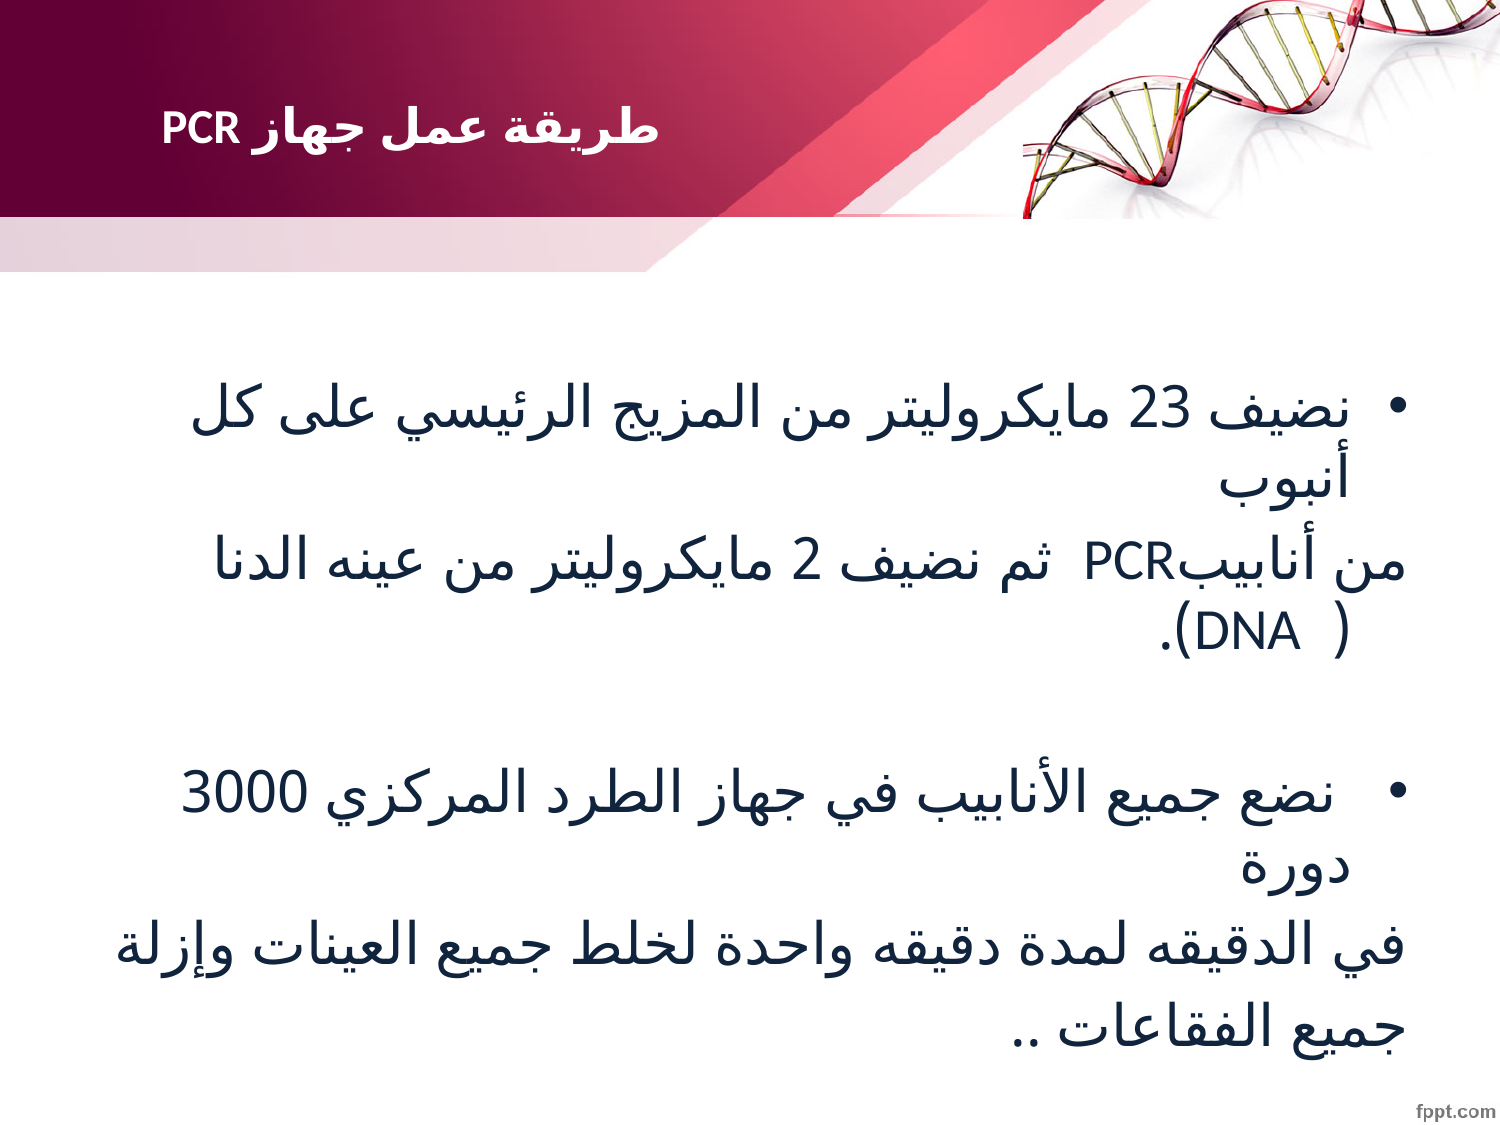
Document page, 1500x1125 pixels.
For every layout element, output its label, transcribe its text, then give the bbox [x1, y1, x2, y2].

picture [0, 0, 1500, 1125]
list نضيف 23 مايكروليتر من المزيج الرئيسي على كل أنبوب من أنابيبPCR ثم نضيف 2 مايكروليتر من عينه الدنا ( DNA). نضع جميع الأنابيب في جهاز الطرد المركزي 3000 دورة في الدقيقه لمدة دقيقه واحدة لخلط جميع العينات وإزلة جميع الفقاعات .. [73, 362, 1424, 1005]
title طريقة عمل جهاز PCR [0, 86, 677, 162]
